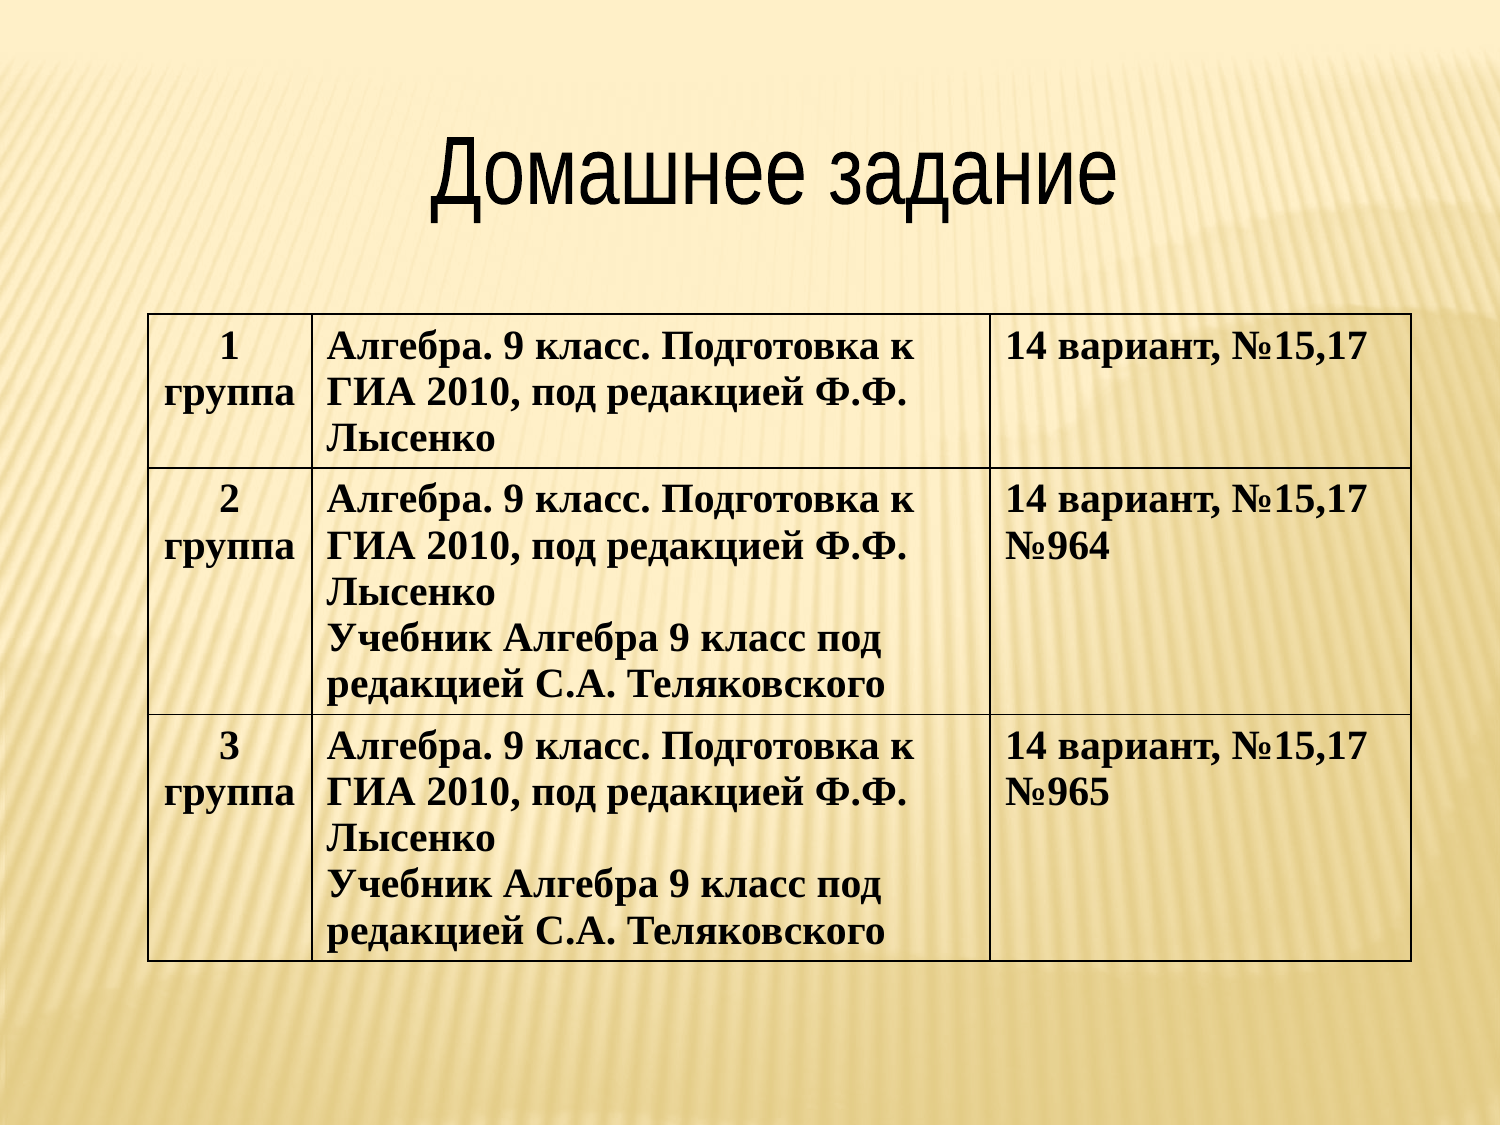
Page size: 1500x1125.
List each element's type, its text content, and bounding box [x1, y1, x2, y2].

table_cell Алгебра. 9 класс. Подготовка к ГИА 2010, под редакцией Ф.Ф. Лысенко Учебник Алгебра 9 класс под редакцией С.А. Теляковского [313, 715, 989, 960]
table_header Алгебра. 9 класс. Подготовка к ГИА 2010, под редакцией Ф.Ф. Лысенко [313, 315, 989, 467]
table_cell Алгебра. 9 класс. Подготовка к ГИА 2010, под редакцией Ф.Ф. Лысенко Учебник Алгебра 9 класс под редакцией С.А. Теляковского [313, 469, 989, 714]
table_cell 3 группа [149, 715, 311, 960]
table_header 1 группа [149, 315, 311, 467]
table_cell 14 вариант, №15,17 №964 [991, 469, 1410, 714]
table_cell 2 группа [149, 469, 311, 714]
table_cell 14 вариант, №15,17 №965 [991, 715, 1410, 960]
table_header 14 вариант, №15,17 [991, 315, 1410, 467]
